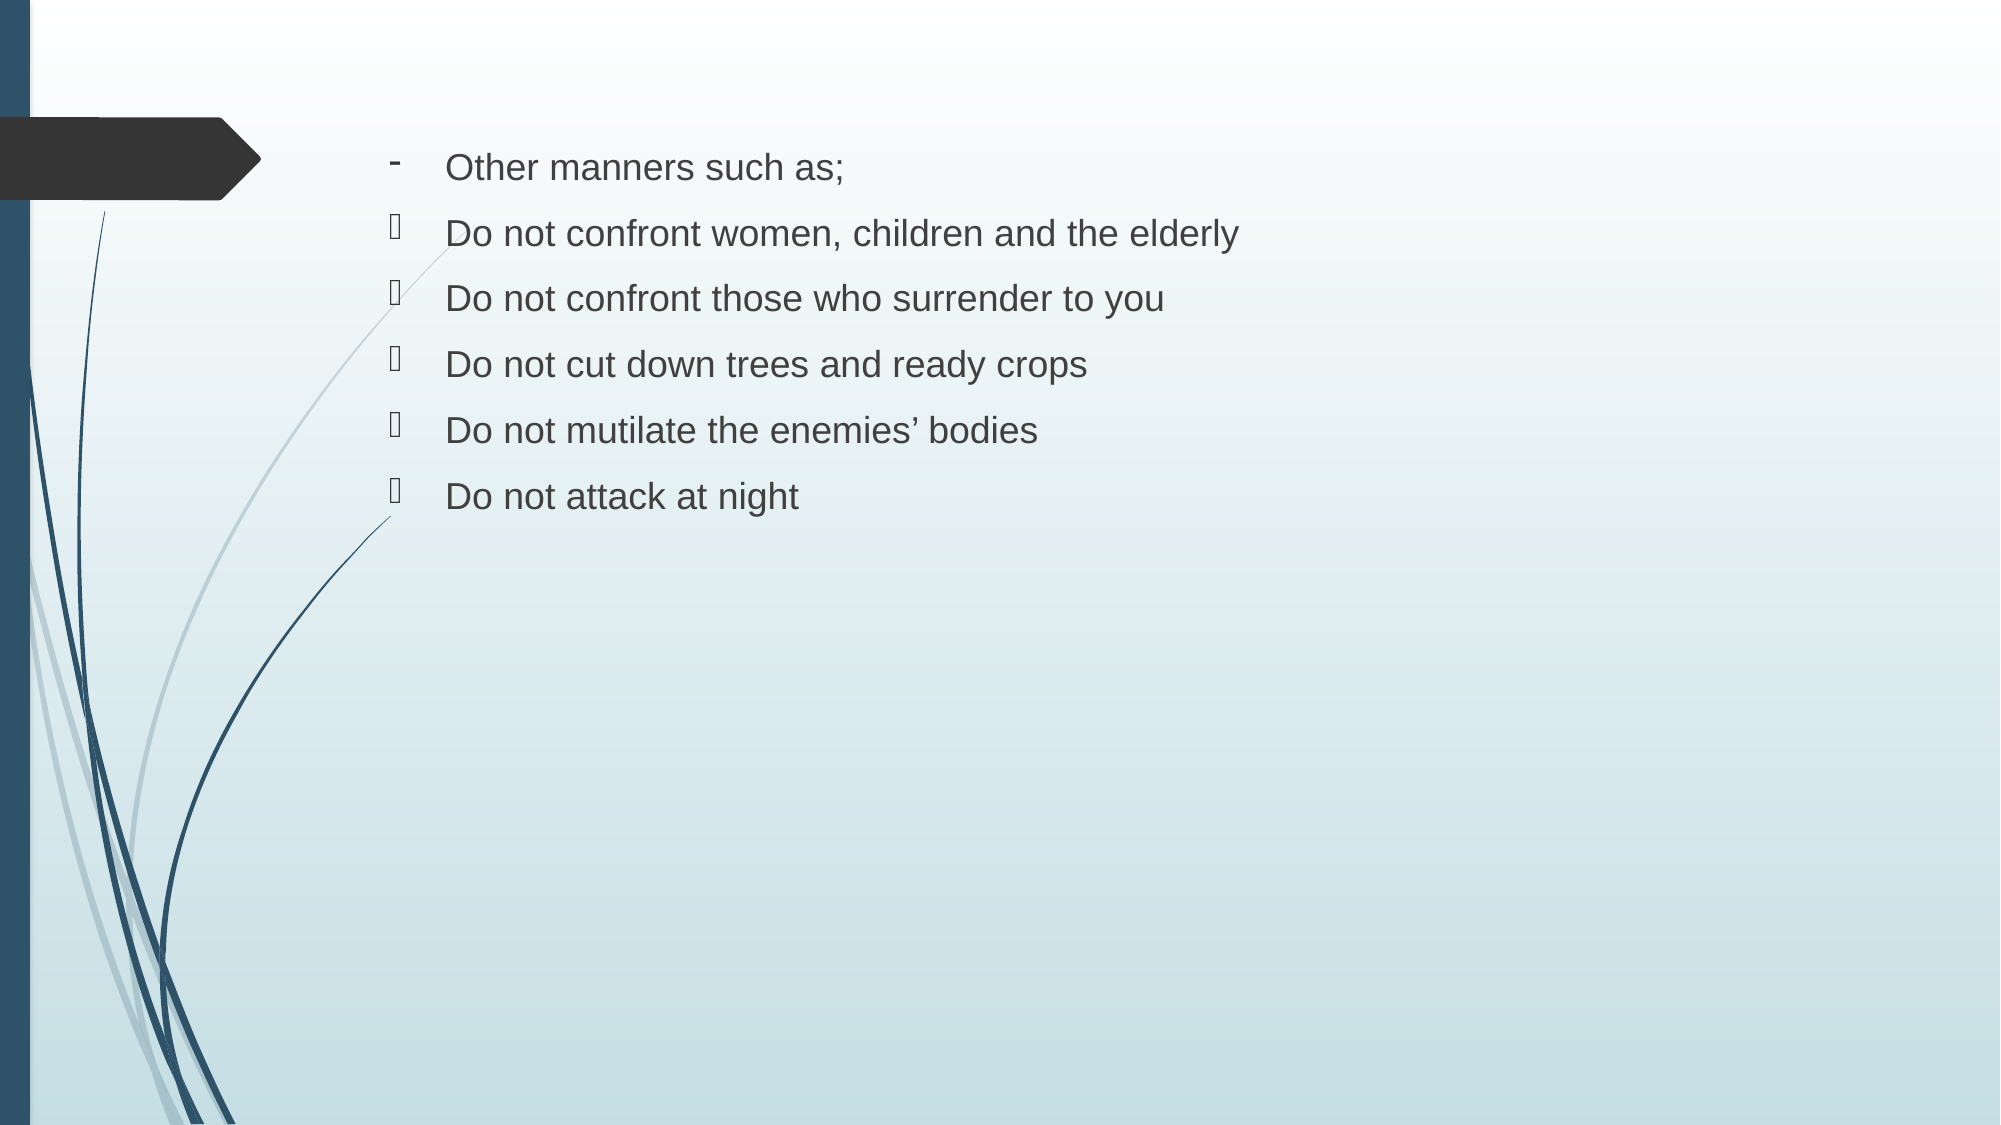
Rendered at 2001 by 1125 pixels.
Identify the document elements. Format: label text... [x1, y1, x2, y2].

list Other manners such as; Do not confront women, children and the elderly Do not confront those who surrender to you Do not cut down trees and ready crops Do not mutilate the enemies’ bodies Do not attack at night [373, 135, 1950, 1078]
